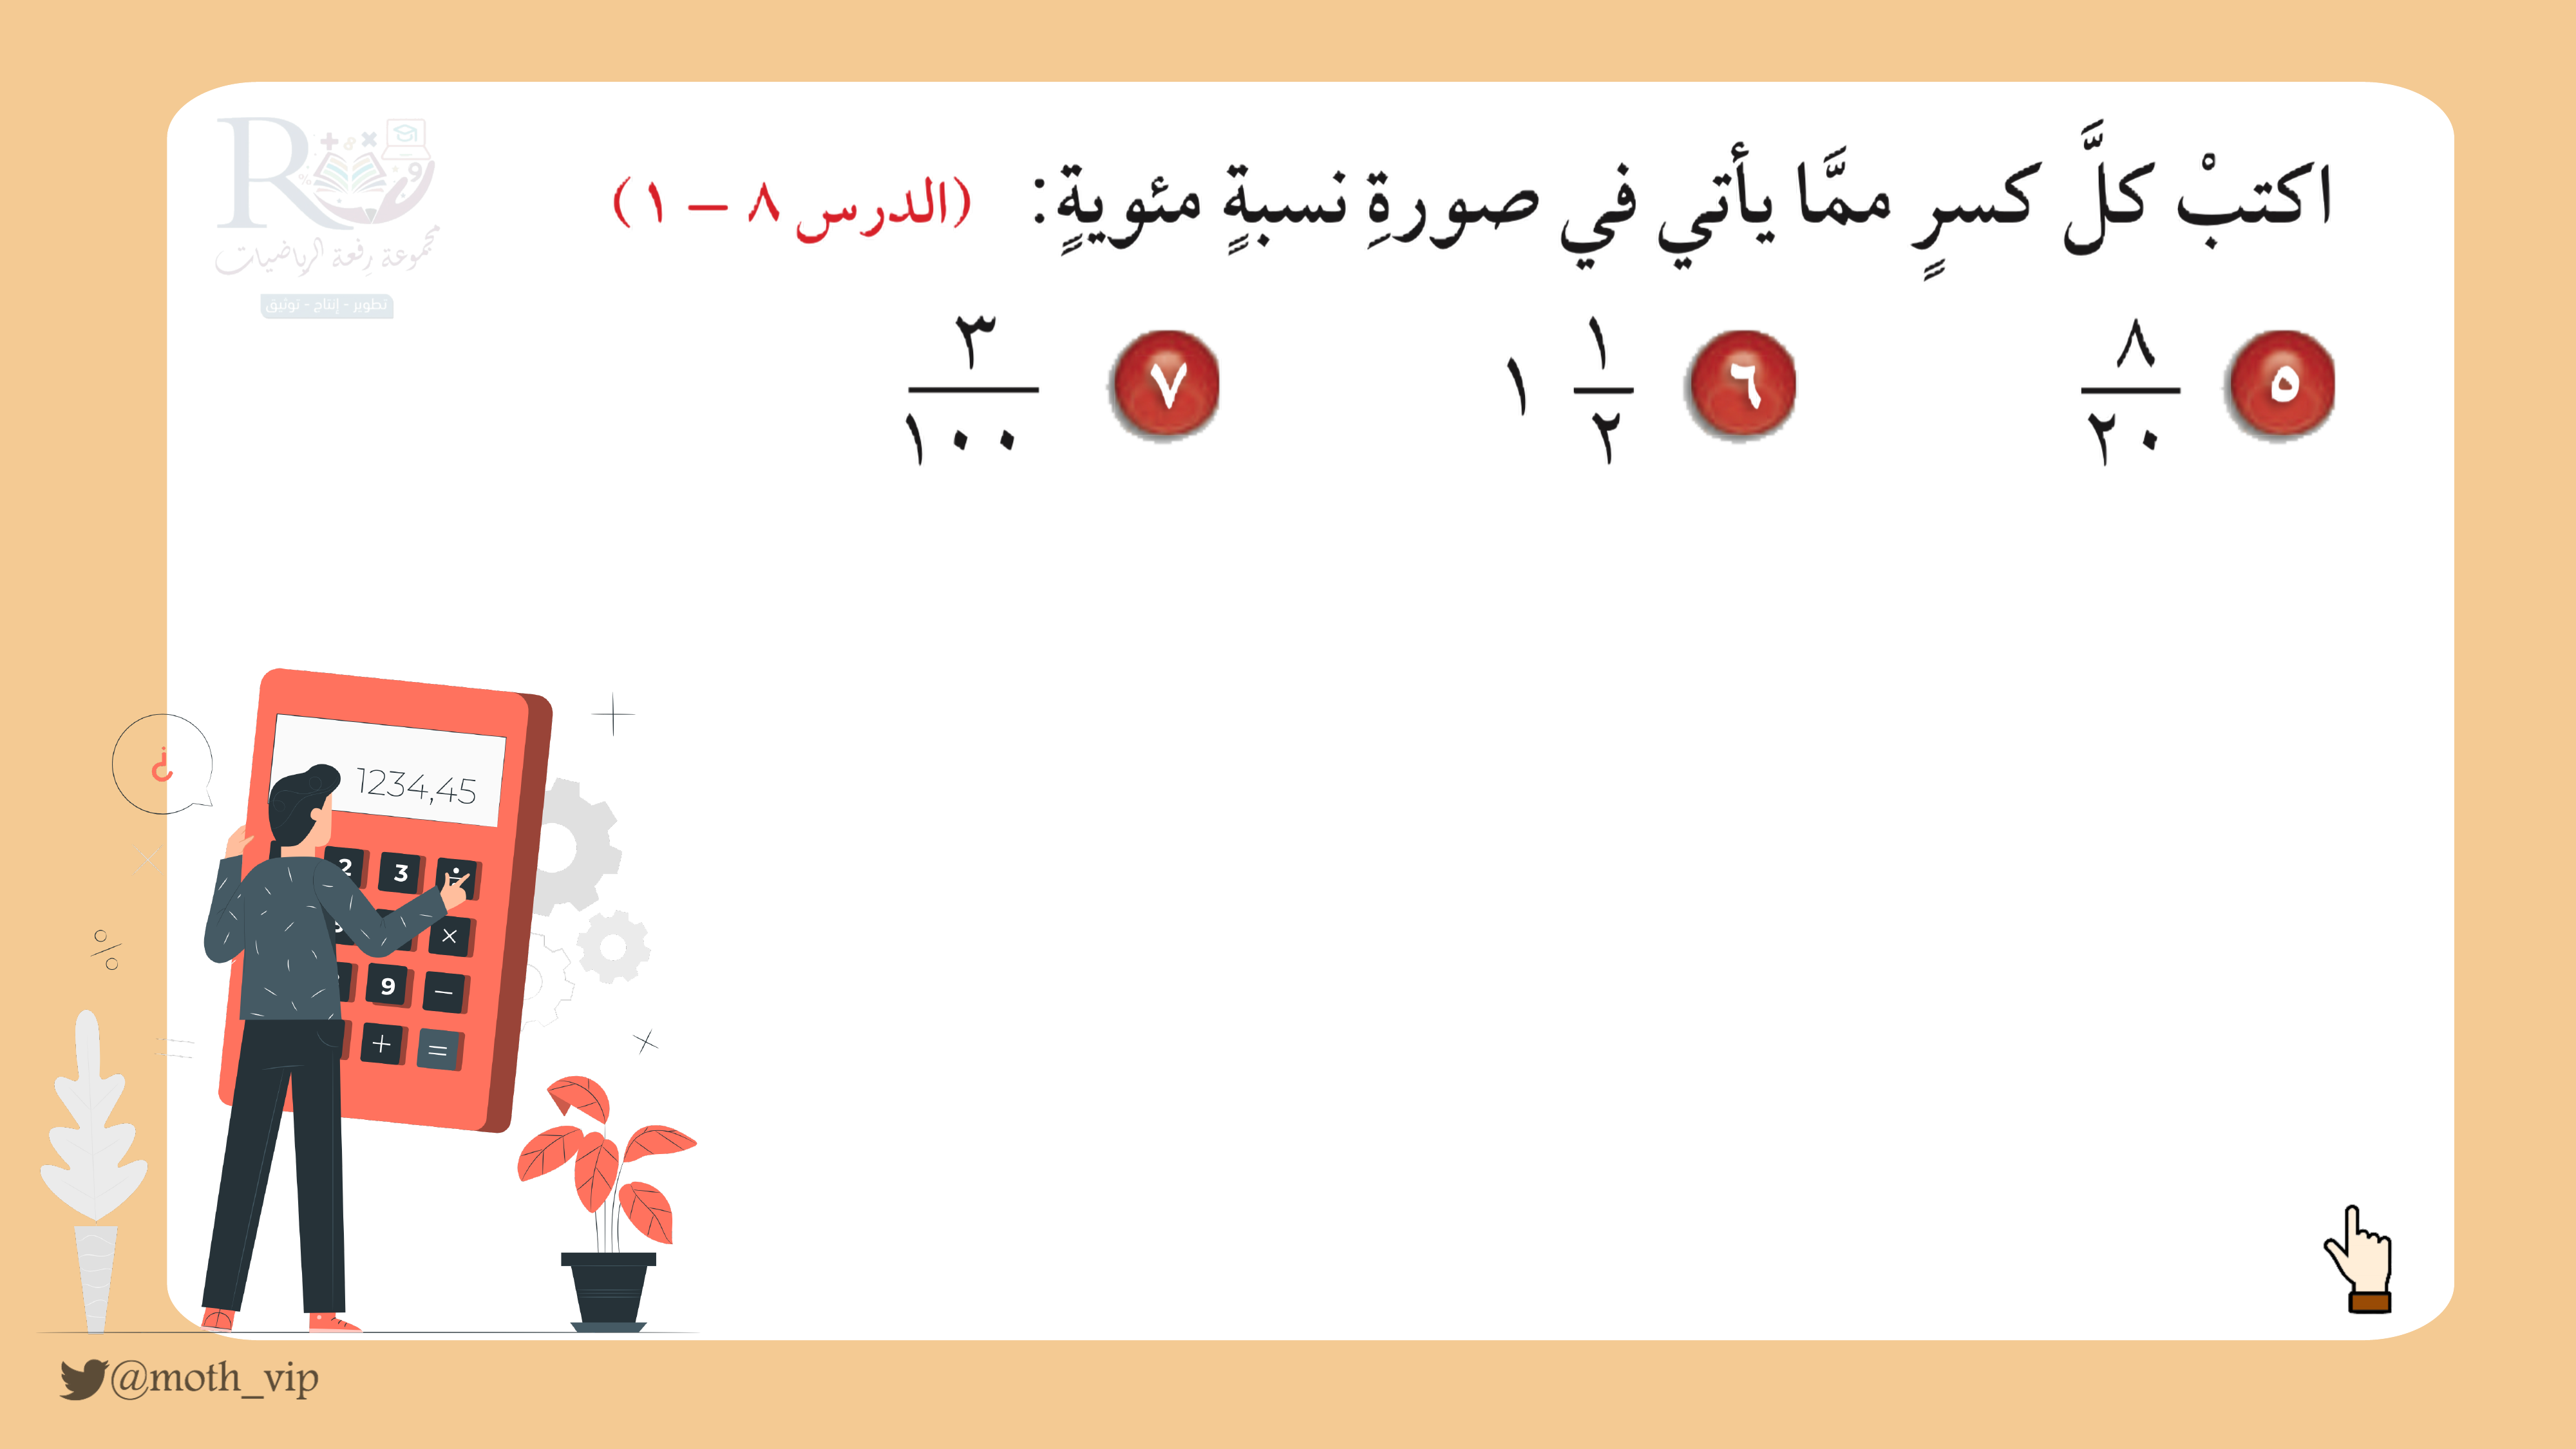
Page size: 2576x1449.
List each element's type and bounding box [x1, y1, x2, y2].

picture [571, 99, 2401, 497]
picture [0, 624, 743, 1372]
picture [2304, 1200, 2420, 1316]
